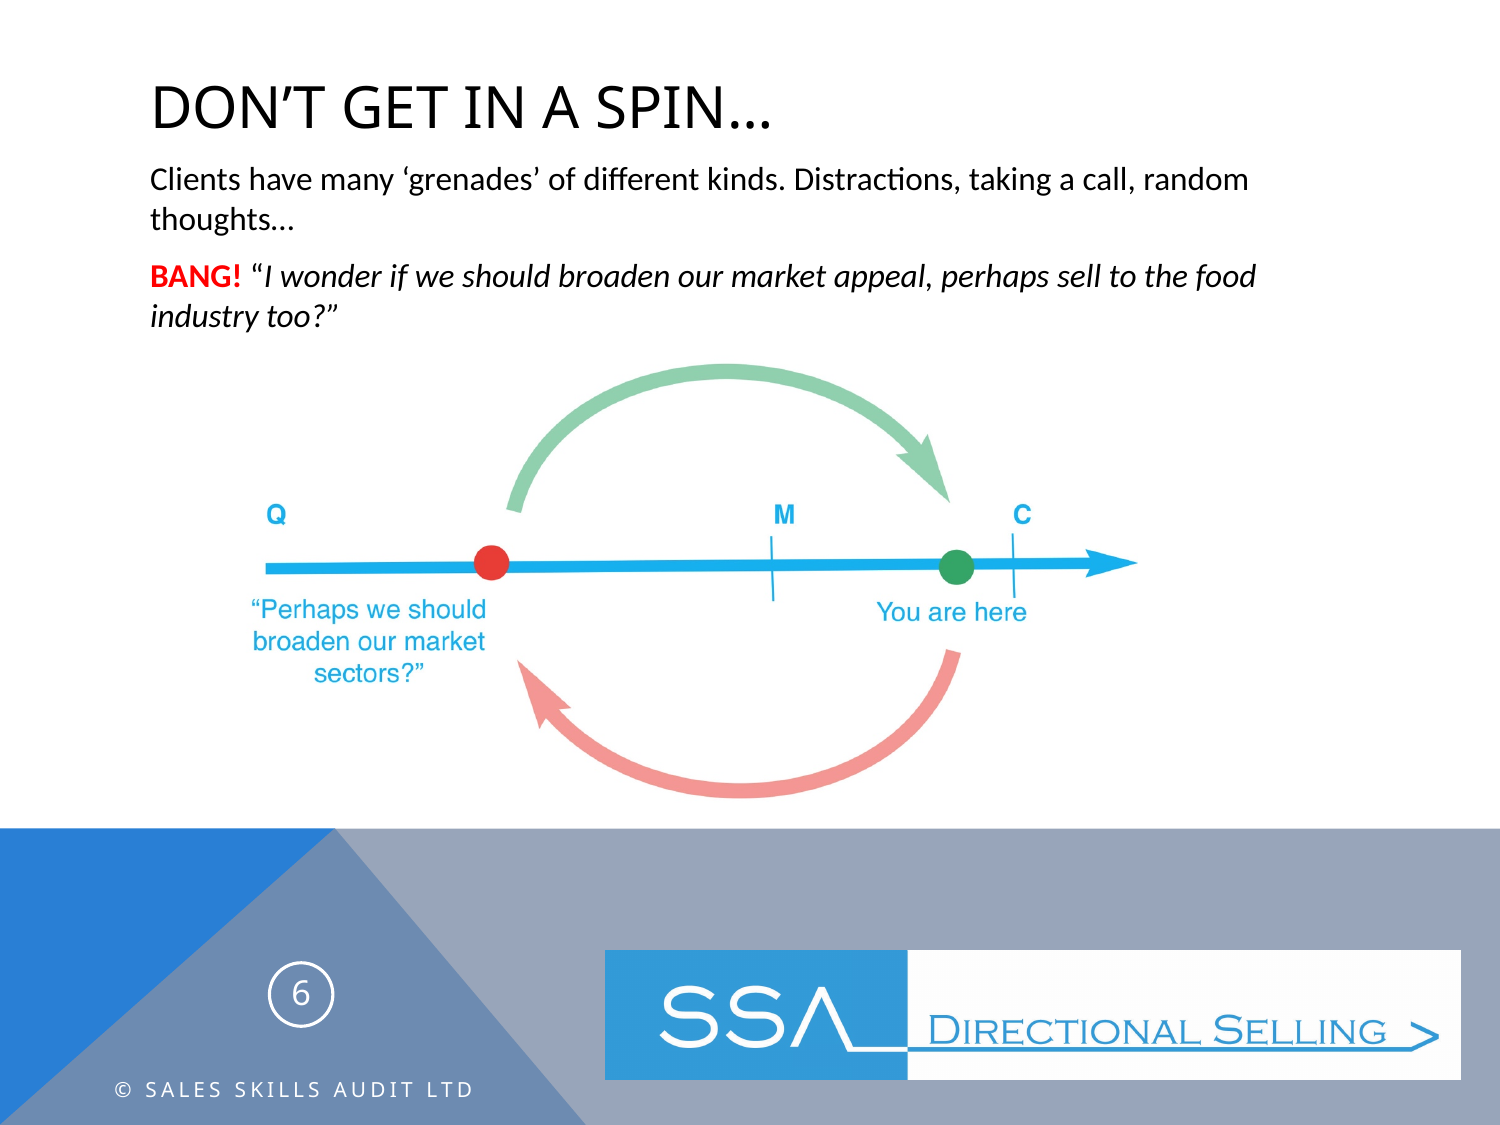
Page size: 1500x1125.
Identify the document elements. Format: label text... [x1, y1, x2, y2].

picture [605, 950, 1461, 1080]
slide_number 6 [267, 961, 335, 1028]
picture [216, 344, 1139, 828]
footer © Sales Skills Audit Ltd [64, 1068, 522, 1114]
list Clients have many ‘grenades’ of different kinds. Distractions, taking a call, random thoughts… BANG! “I wonder if we should broaden our market appeal, perhaps sell to the food industry too?” [135, 149, 1369, 400]
title Don’t get in a spin… [135, 60, 1369, 149]
